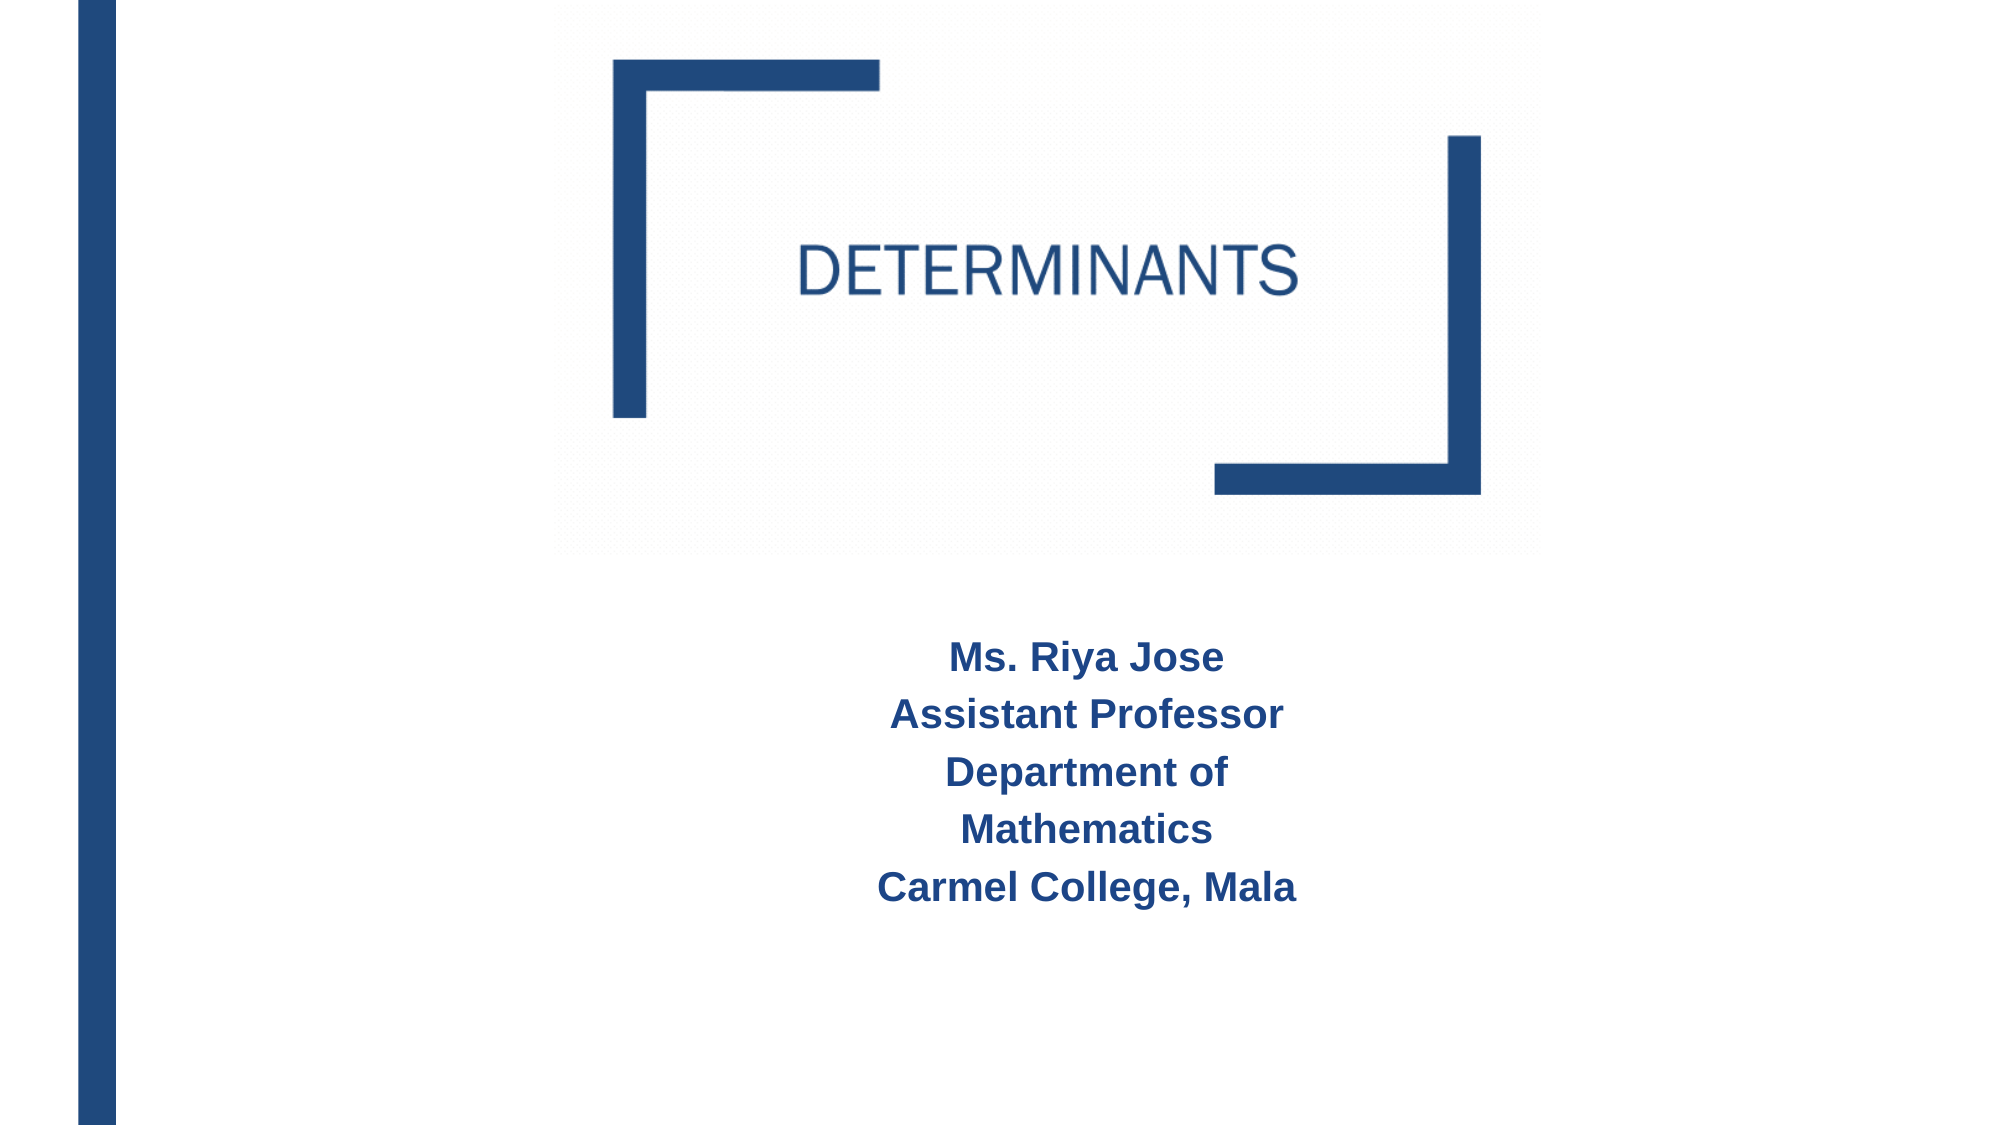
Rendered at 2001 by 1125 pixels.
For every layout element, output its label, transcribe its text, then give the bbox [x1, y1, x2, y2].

text_box Ms. Riya Jose Assistant Professor Department of Mathematics Carmel College, Mala [840, 606, 1333, 925]
picture [551, 0, 1543, 558]
